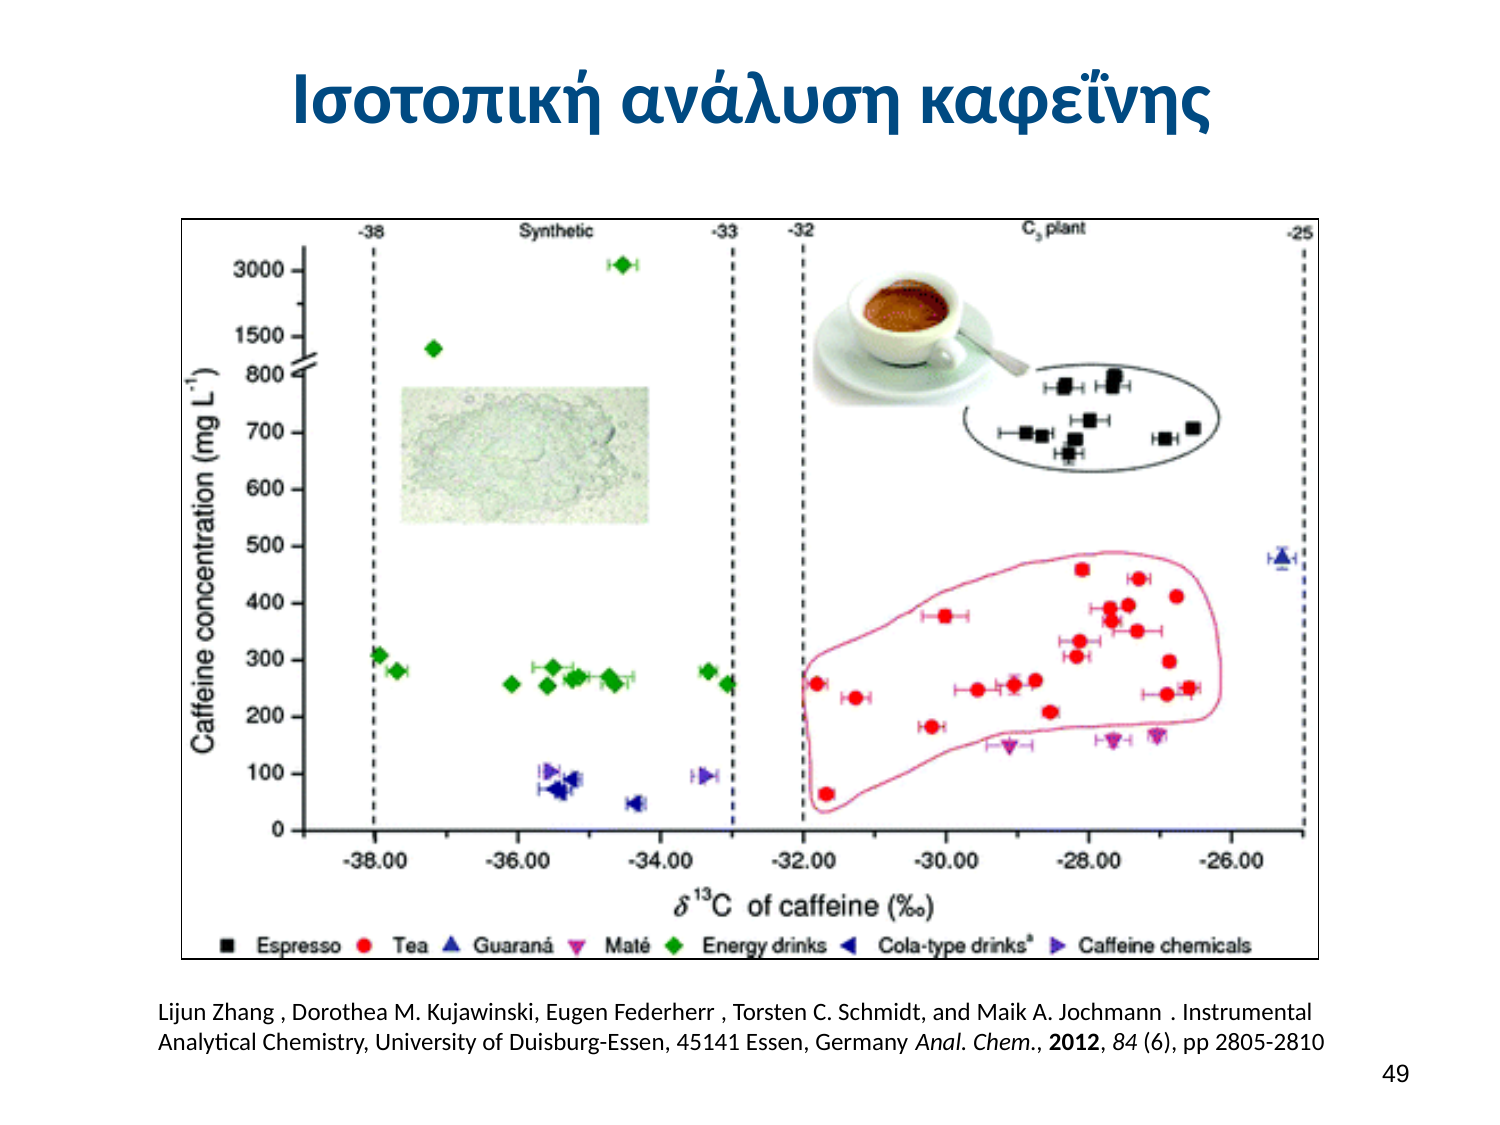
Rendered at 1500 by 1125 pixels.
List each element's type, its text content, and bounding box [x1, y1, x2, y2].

picture [181, 219, 1319, 959]
slide_number 48 [1074, 1042, 1425, 1103]
title Ισοτοπική ανάλυση καφεΐνης [76, 19, 1427, 169]
text_box Lijun Zhang , Dorothea M. Kujawinski, Eugen Federherr , Torsten C. Schmidt, and Maik A. Jochmann . Instrumental Analytical Chemistry, University of Duisburg-Essen, 45141 Essen, Germany Anal. Chem., 2012, 84 (6), pp 2805-2810 [143, 987, 1357, 1063]
